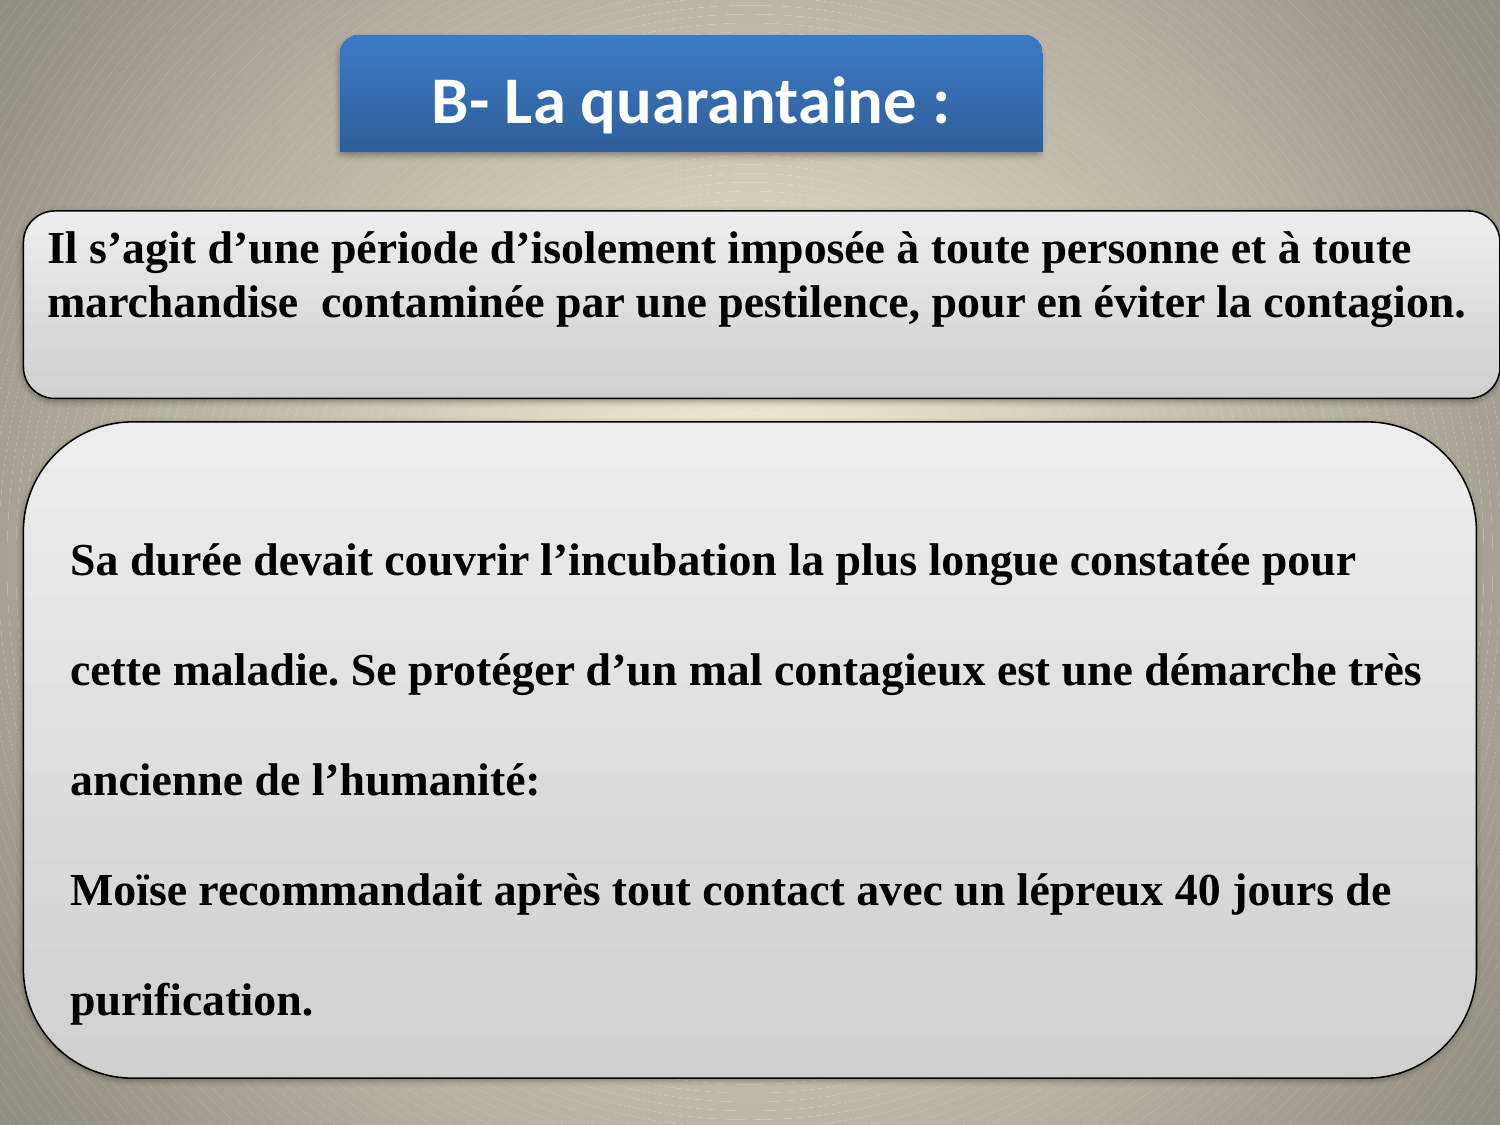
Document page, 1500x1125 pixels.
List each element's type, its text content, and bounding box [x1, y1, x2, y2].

text_box B- La quarantaine : [339, 35, 1043, 153]
text_box Sa durée devait couvrir l’incubation la plus longue constatée pour cette maladie. Se protéger d’un mal contagieux est une démarche très ancienne de l’humanité: Moïse recommandait après tout contact avec un lépreux 40 jours de purification. [22, 421, 1478, 1079]
text_box Il s’agit d’une période d’isolement imposée à toute personne et à toute marchandise contaminée par une pestilence, pour en éviter la contagion. [22, 210, 1500, 400]
